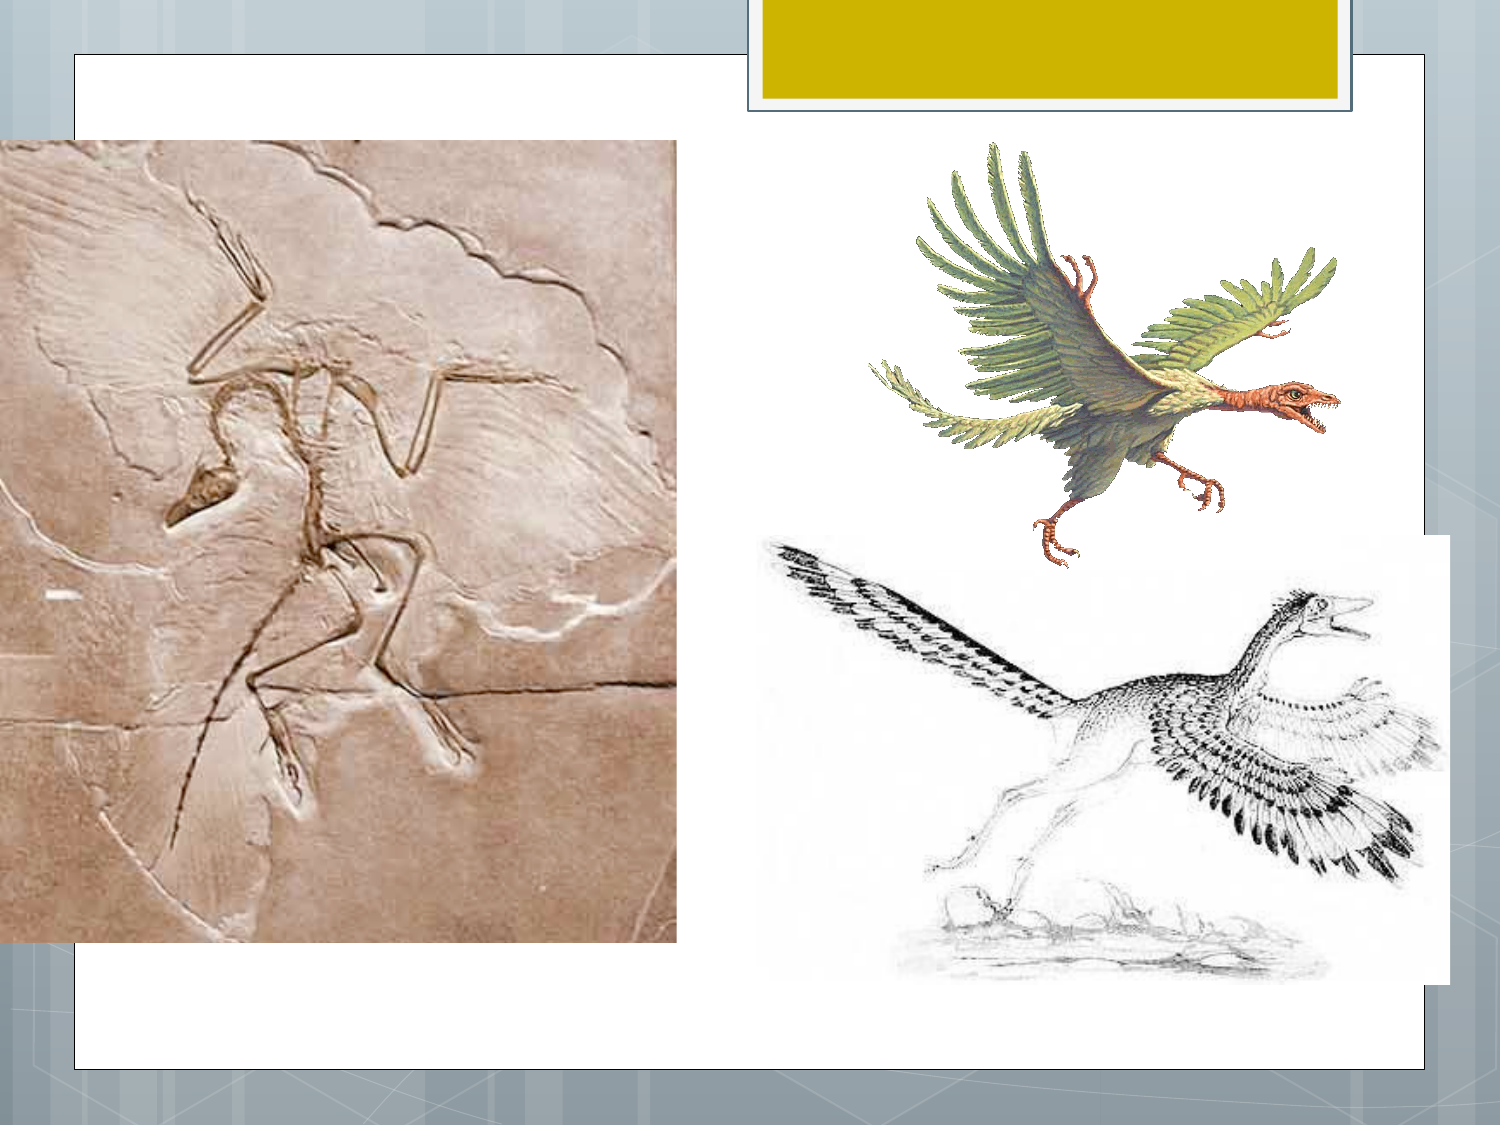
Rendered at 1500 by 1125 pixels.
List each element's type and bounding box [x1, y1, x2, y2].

picture [0, 140, 677, 943]
picture [756, 140, 1451, 985]
